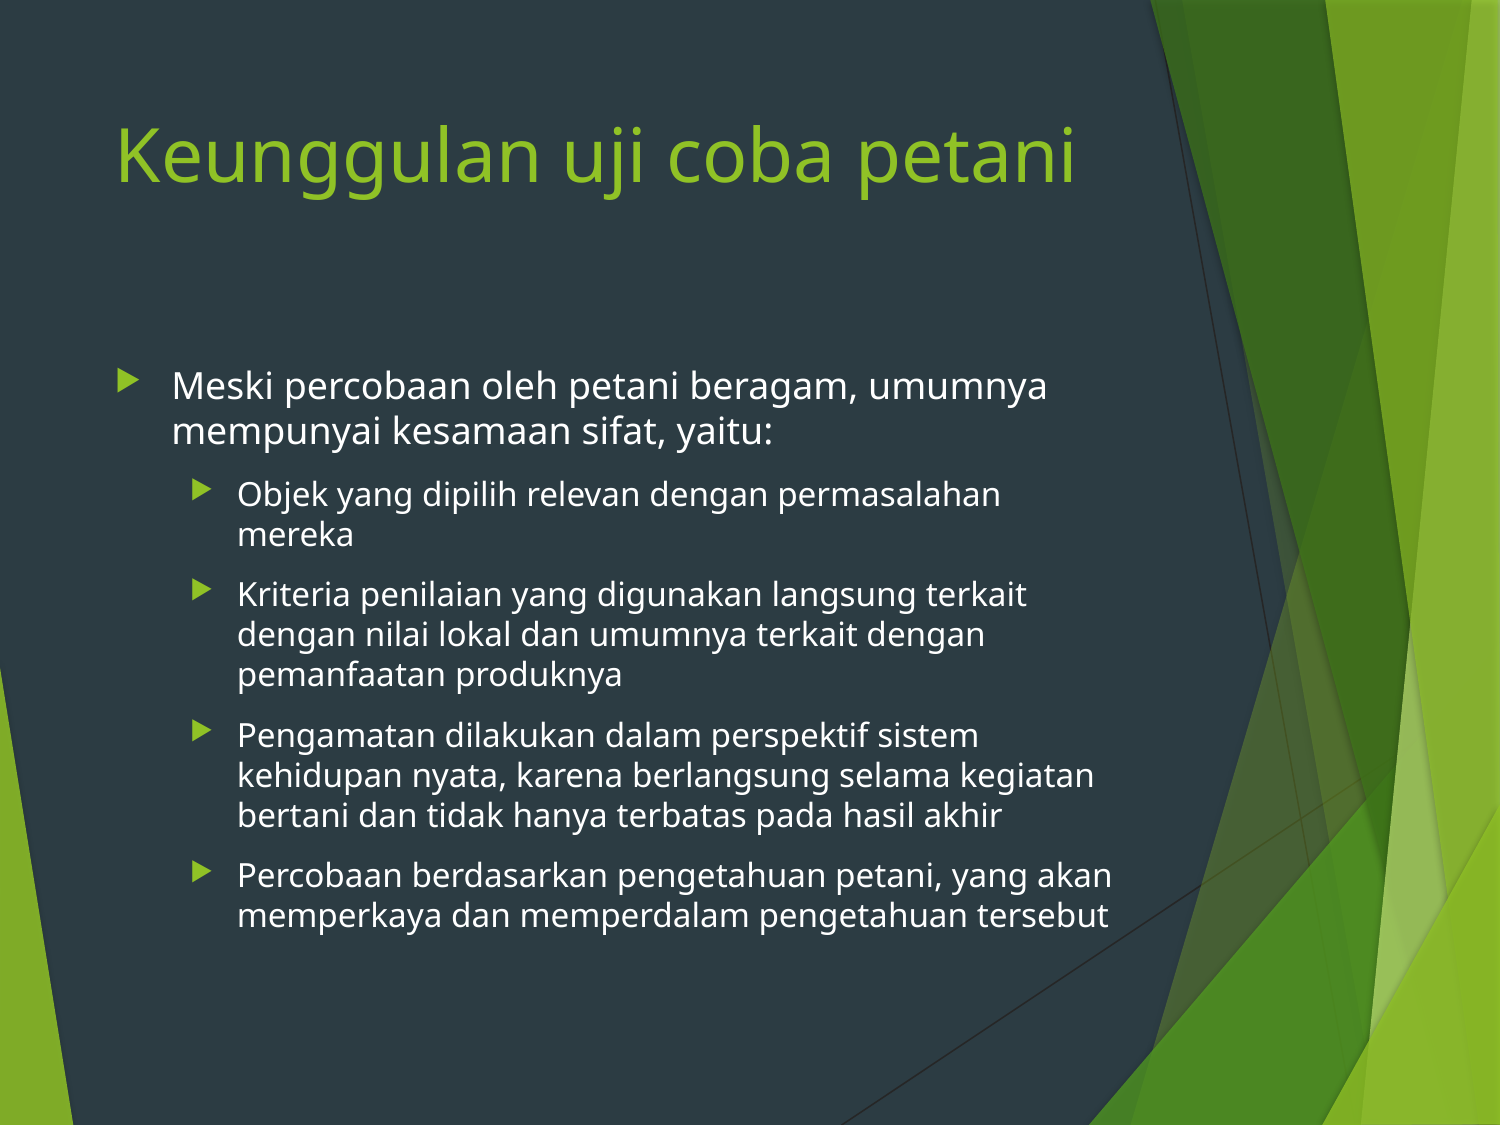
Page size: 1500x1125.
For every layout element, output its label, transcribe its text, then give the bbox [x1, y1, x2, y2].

list Meski percobaan oleh petani beragam, umumnya mempunyai kesamaan sifat, yaitu: Objek yang dipilih relevan dengan permasalahan mereka Kriteria penilaian yang digunakan langsung terkait dengan nilai lokal dan umumnya terkait dengan pemanfaatan produknya Pengamatan dilakukan dalam perspektif sistem kehidupan nyata, karena berlangsung selama kegiatan bertani dan tidak hanya terbatas pada hasil akhir Percobaan berdasarkan pengetahuan petani, yang akan memperkaya dan memperdalam pengetahuan tersebut [99, 354, 1142, 992]
title Keunggulan uji coba petani [99, 99, 1142, 317]
